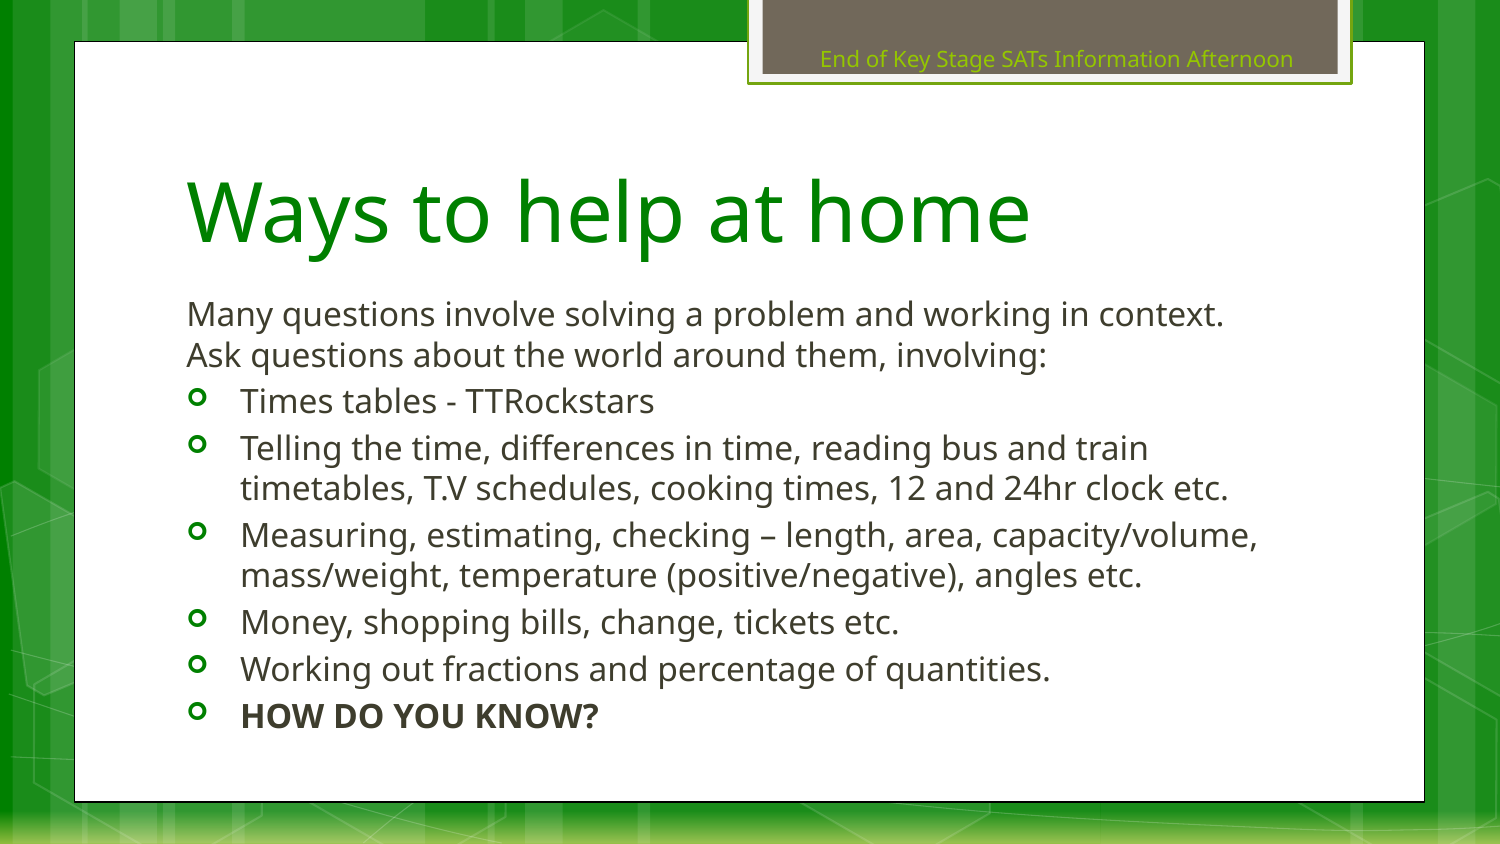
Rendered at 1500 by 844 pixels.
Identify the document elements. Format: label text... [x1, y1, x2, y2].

text_box End of Key Stage SATs Information Afternoon [797, 8, 1317, 80]
title Ways to help at home [171, 126, 1324, 267]
list Many questions involve solving a problem and working in context. Ask questions about the world around them, involving: Times tables - TTRockstars Telling the time, differences in time, reading bus and train timetables, T.V schedules, cooking times, 12 and 24hr clock etc. Measuring, estimating, checking – length, area, capacity/volume, mass/weight, temperature (positive/negative), angles etc. Money, shopping bills, change, tickets etc. Working out fractions and percentage of quantities. HOW DO YOU KNOW? [171, 285, 1283, 788]
